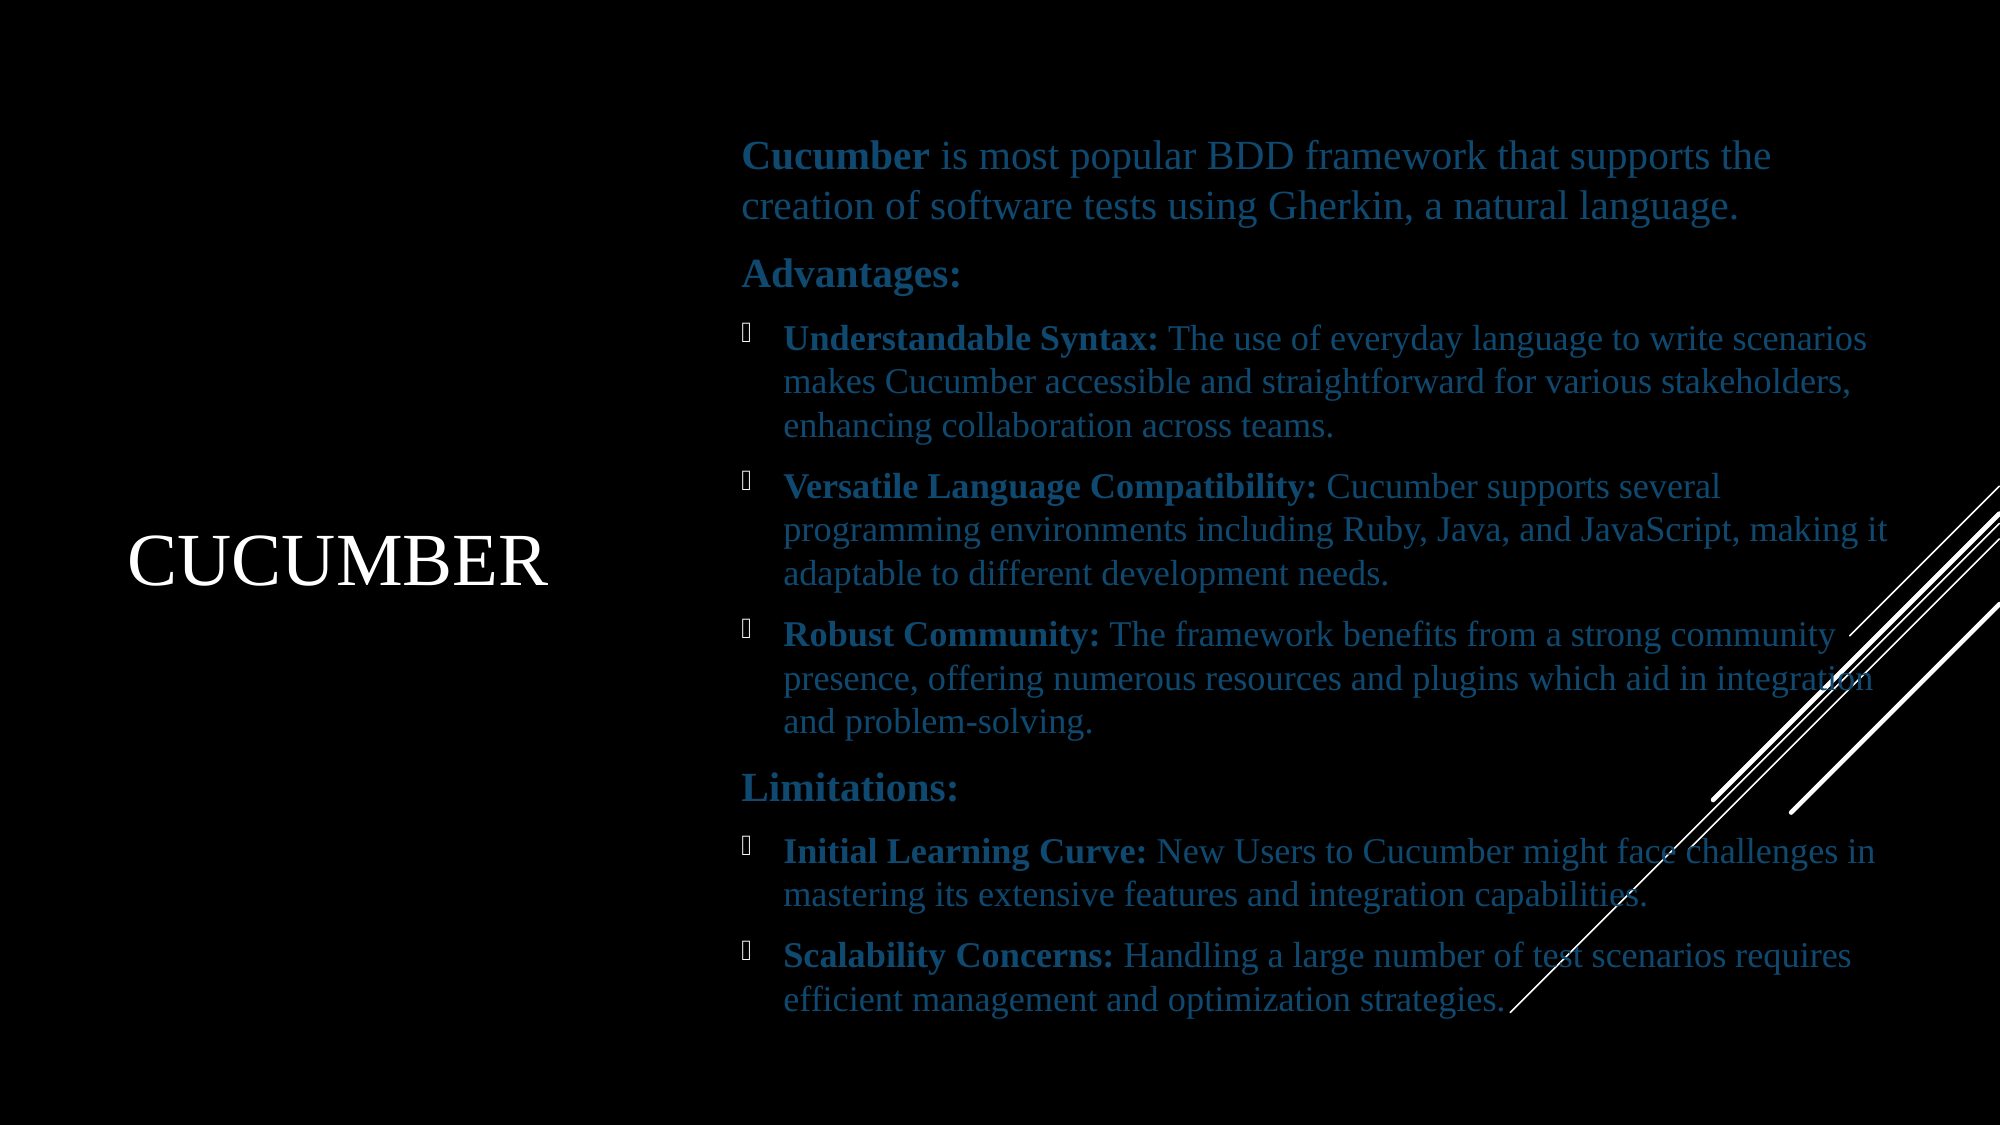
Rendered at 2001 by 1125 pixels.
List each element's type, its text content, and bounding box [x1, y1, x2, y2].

list Cucumber is most popular BDD framework that supports the creation of software tests using Gherkin, a natural language. Advantages: Understandable Syntax: The use of everyday language to write scenarios makes Cucumber accessible and straightforward for various stakeholders, enhancing collaboration across teams. Versatile Language Compatibility: Cucumber supports several programming environments including Ruby, Java, and JavaScript, making it adaptable to different development needs. Robust Community: The framework benefits from a strong community presence, offering numerous resources and plugins which aid in integration and problem-solving. Limitations: Initial Learning Curve: New Users to Cucumber might face challenges in mastering its extensive features and integration capabilities. Scalability Concerns: Handling a large number of test scenarios requires efficient management and optimization strategies. [726, 52, 1909, 1048]
title Cucumber [112, 189, 638, 921]
